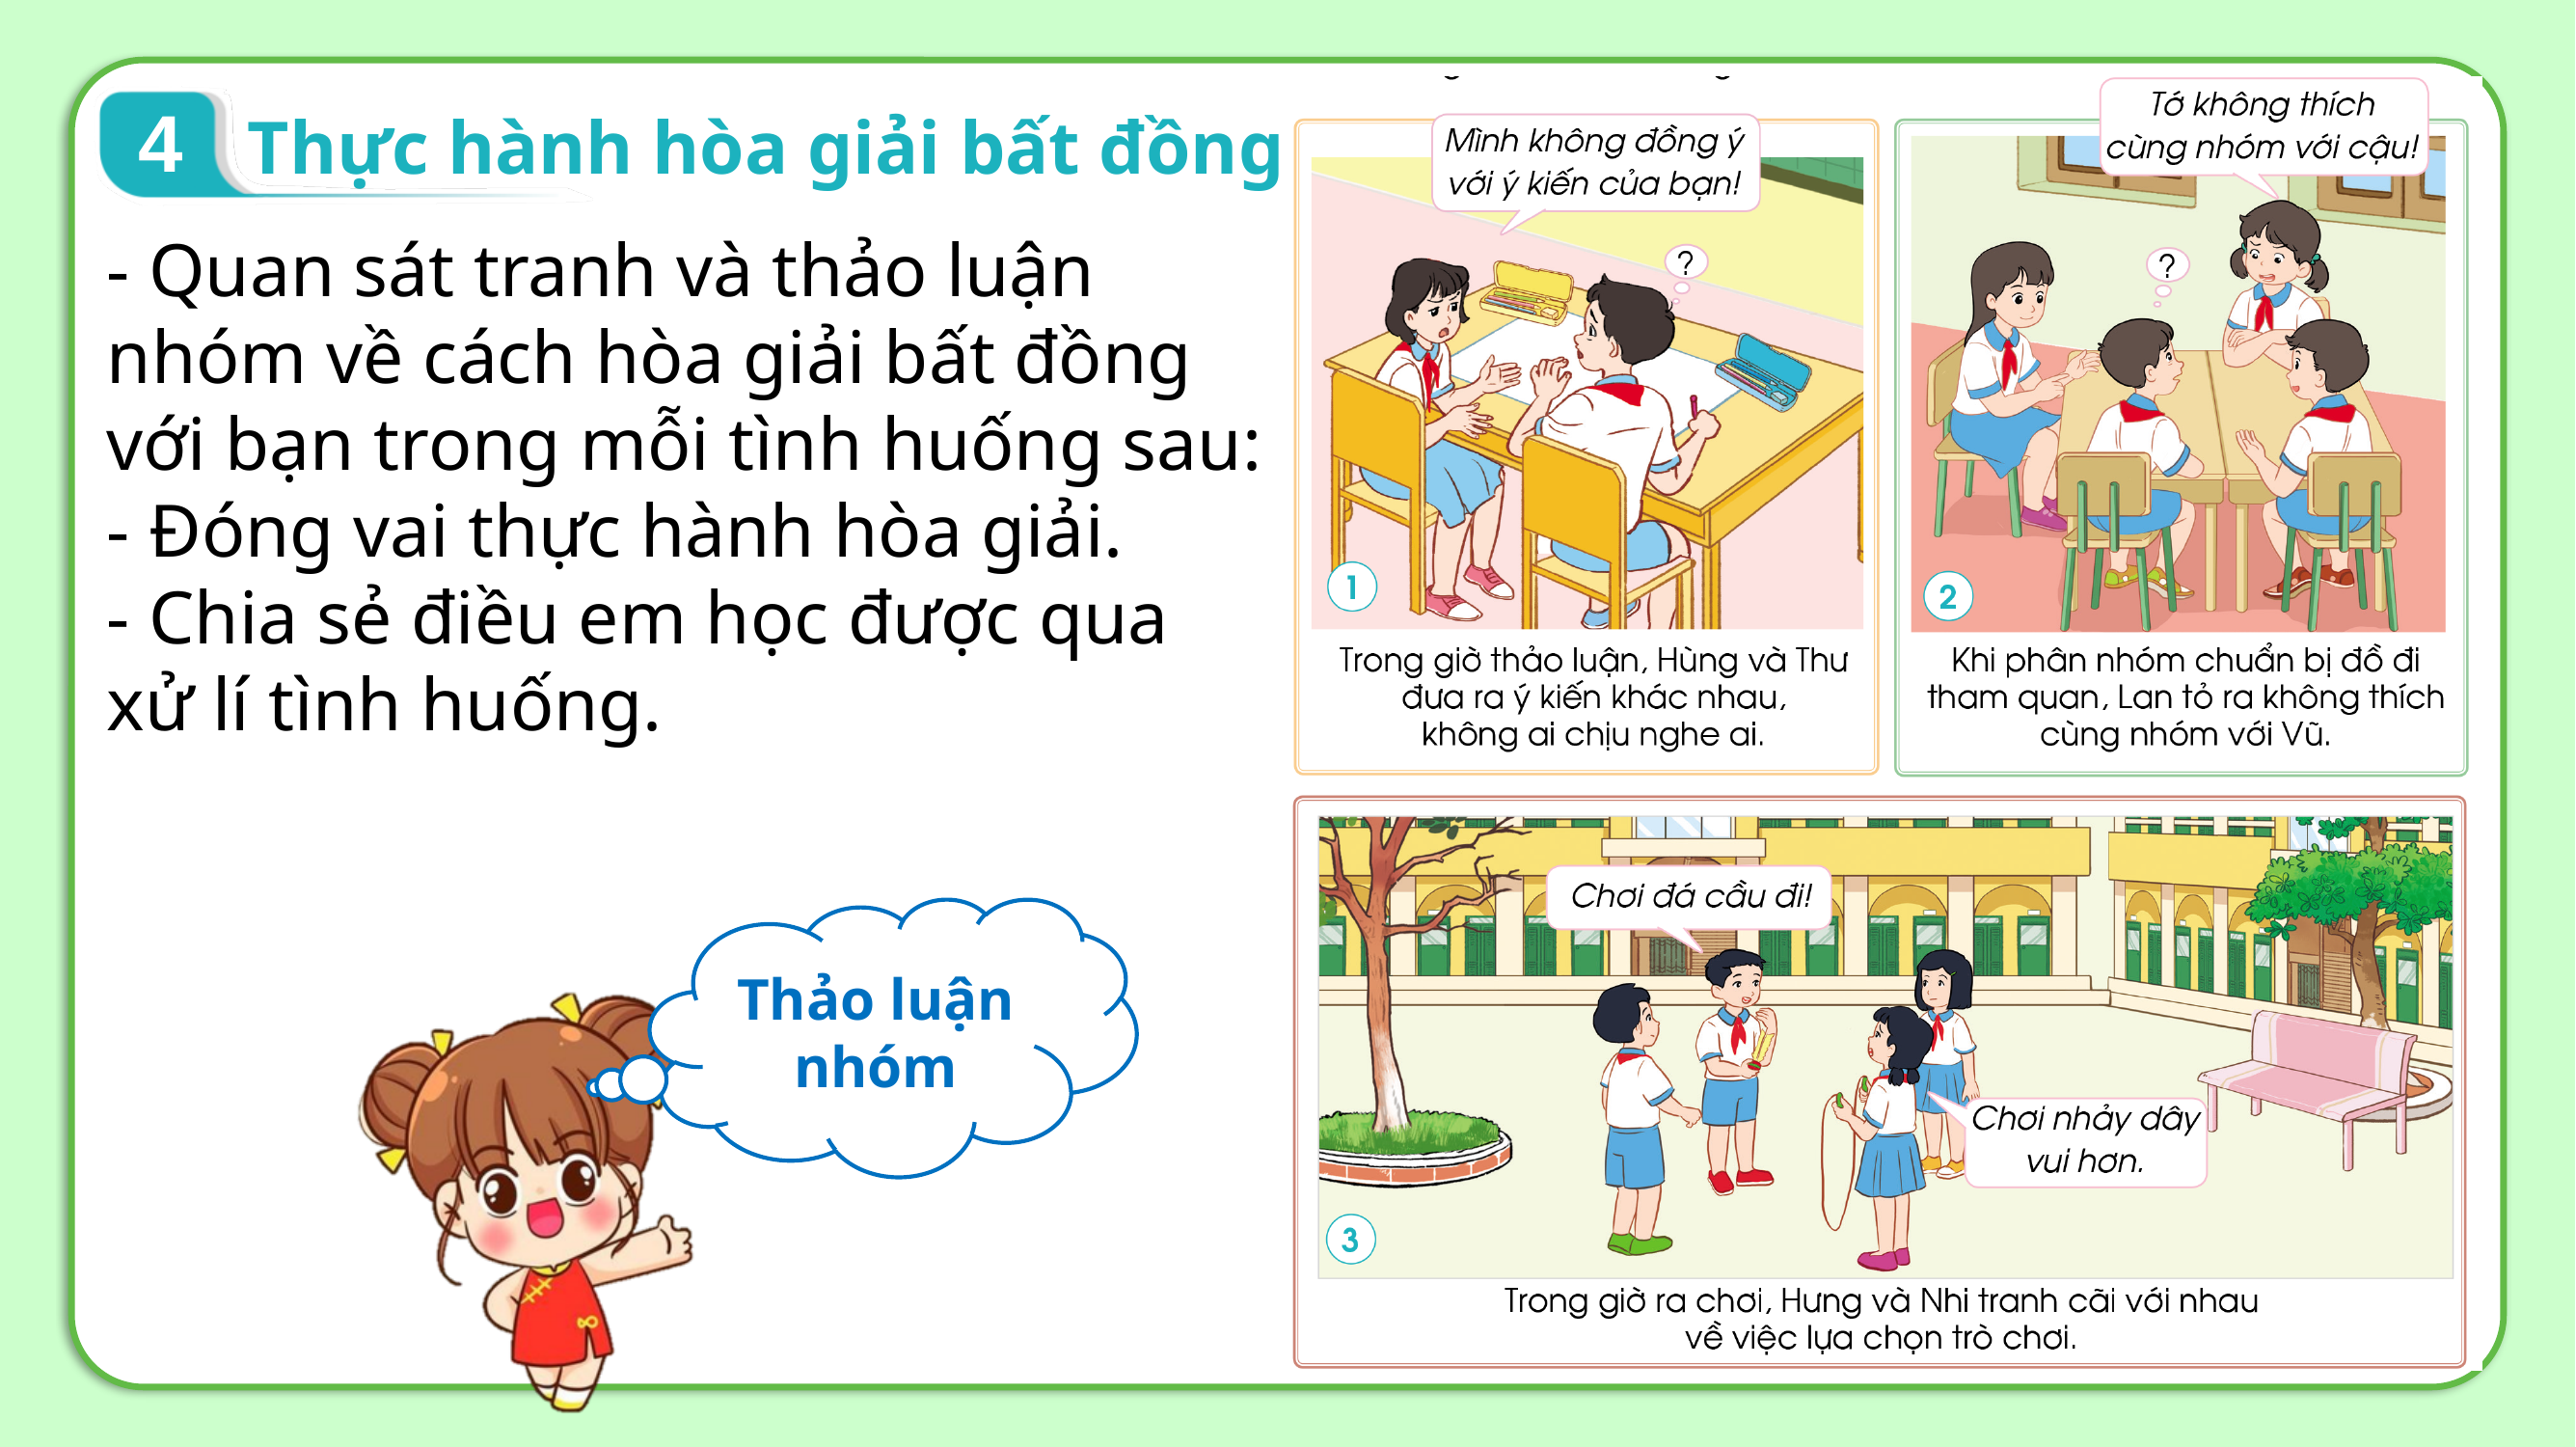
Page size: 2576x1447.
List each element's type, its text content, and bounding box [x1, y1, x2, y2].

text_box - Quan sát tranh và thảo luận nhóm về cách hòa giải bất đồng với bạn trong mỗi tình huống sau: - Đóng vai thực hành hòa giải. - Chia sẻ điều em học được qua xử lí tình huống. [93, 216, 1273, 839]
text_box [94, 84, 1303, 206]
picture [1278, 76, 2483, 1371]
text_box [233, 898, 1137, 1437]
